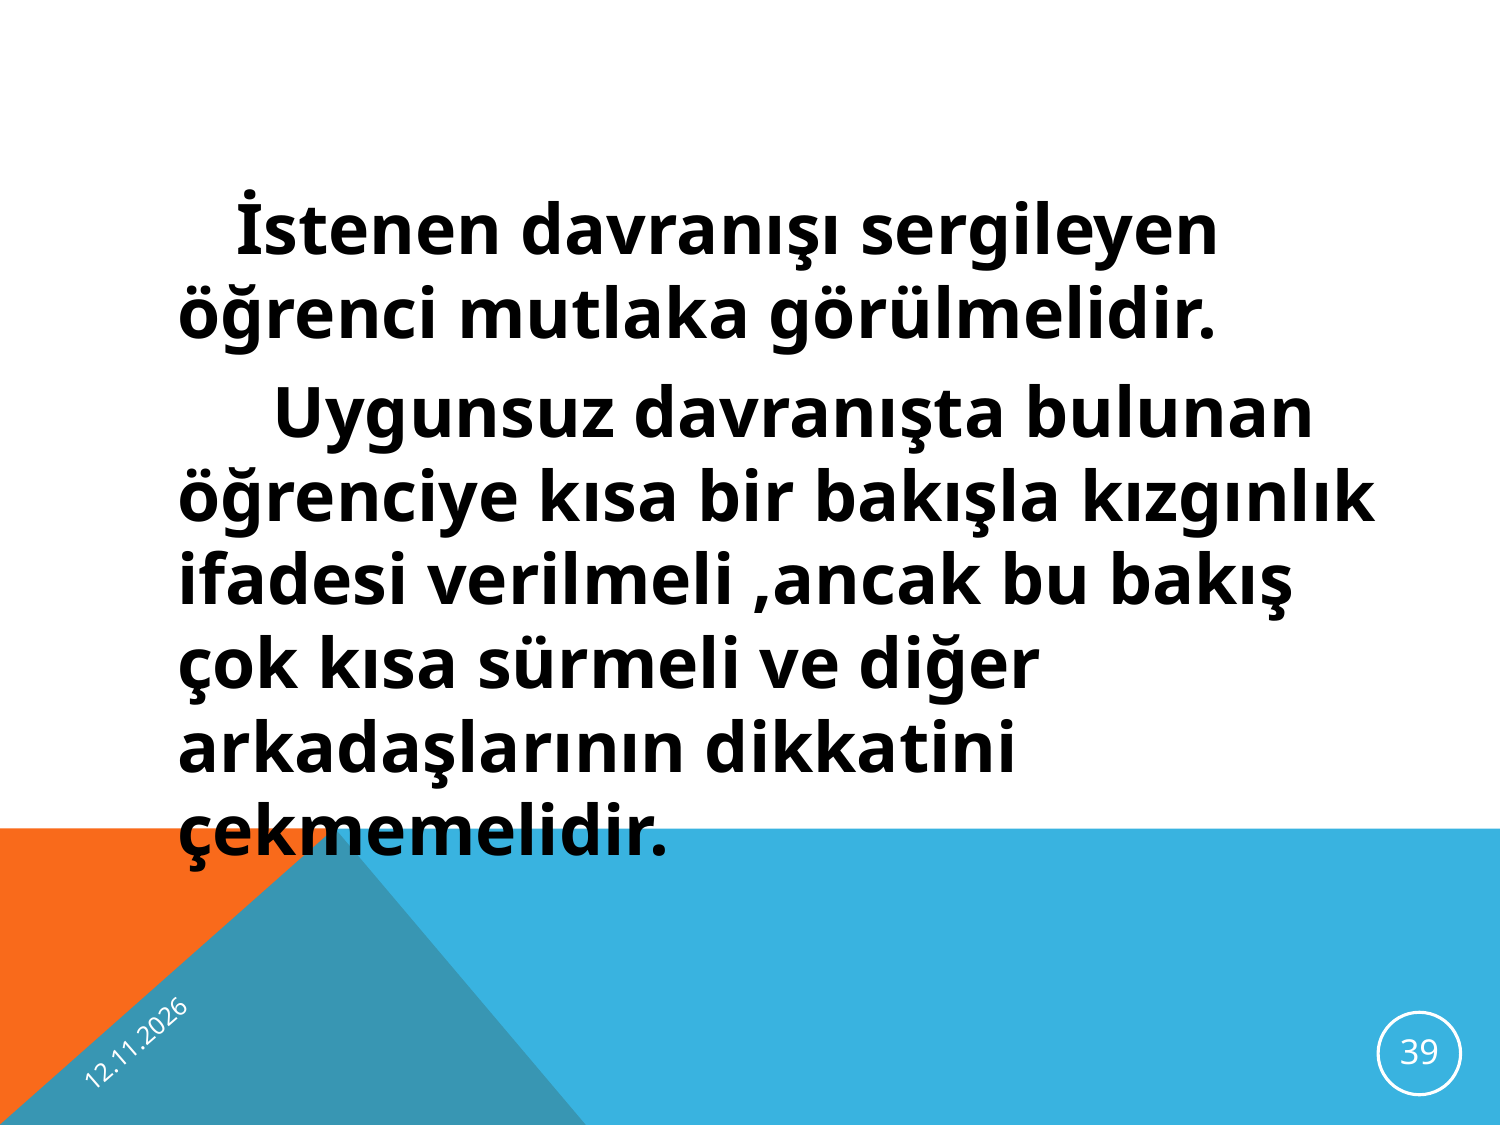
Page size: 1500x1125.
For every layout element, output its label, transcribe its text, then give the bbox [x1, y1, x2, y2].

list İstenen davranışı sergileyen öğrenci mutlaka görülmelidir. Uygunsuz davranışta bulunan öğrenciye kısa bir bakışla kızgınlık ifadesi verilmeli ,ancak bu bakış çok kısa sürmeli ve diğer arkadaşlarının dikkatini çekmemelidir. [75, 78, 1425, 882]
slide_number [65, 849, 357, 1109]
slide_number 39 [1376, 1010, 1463, 1097]
